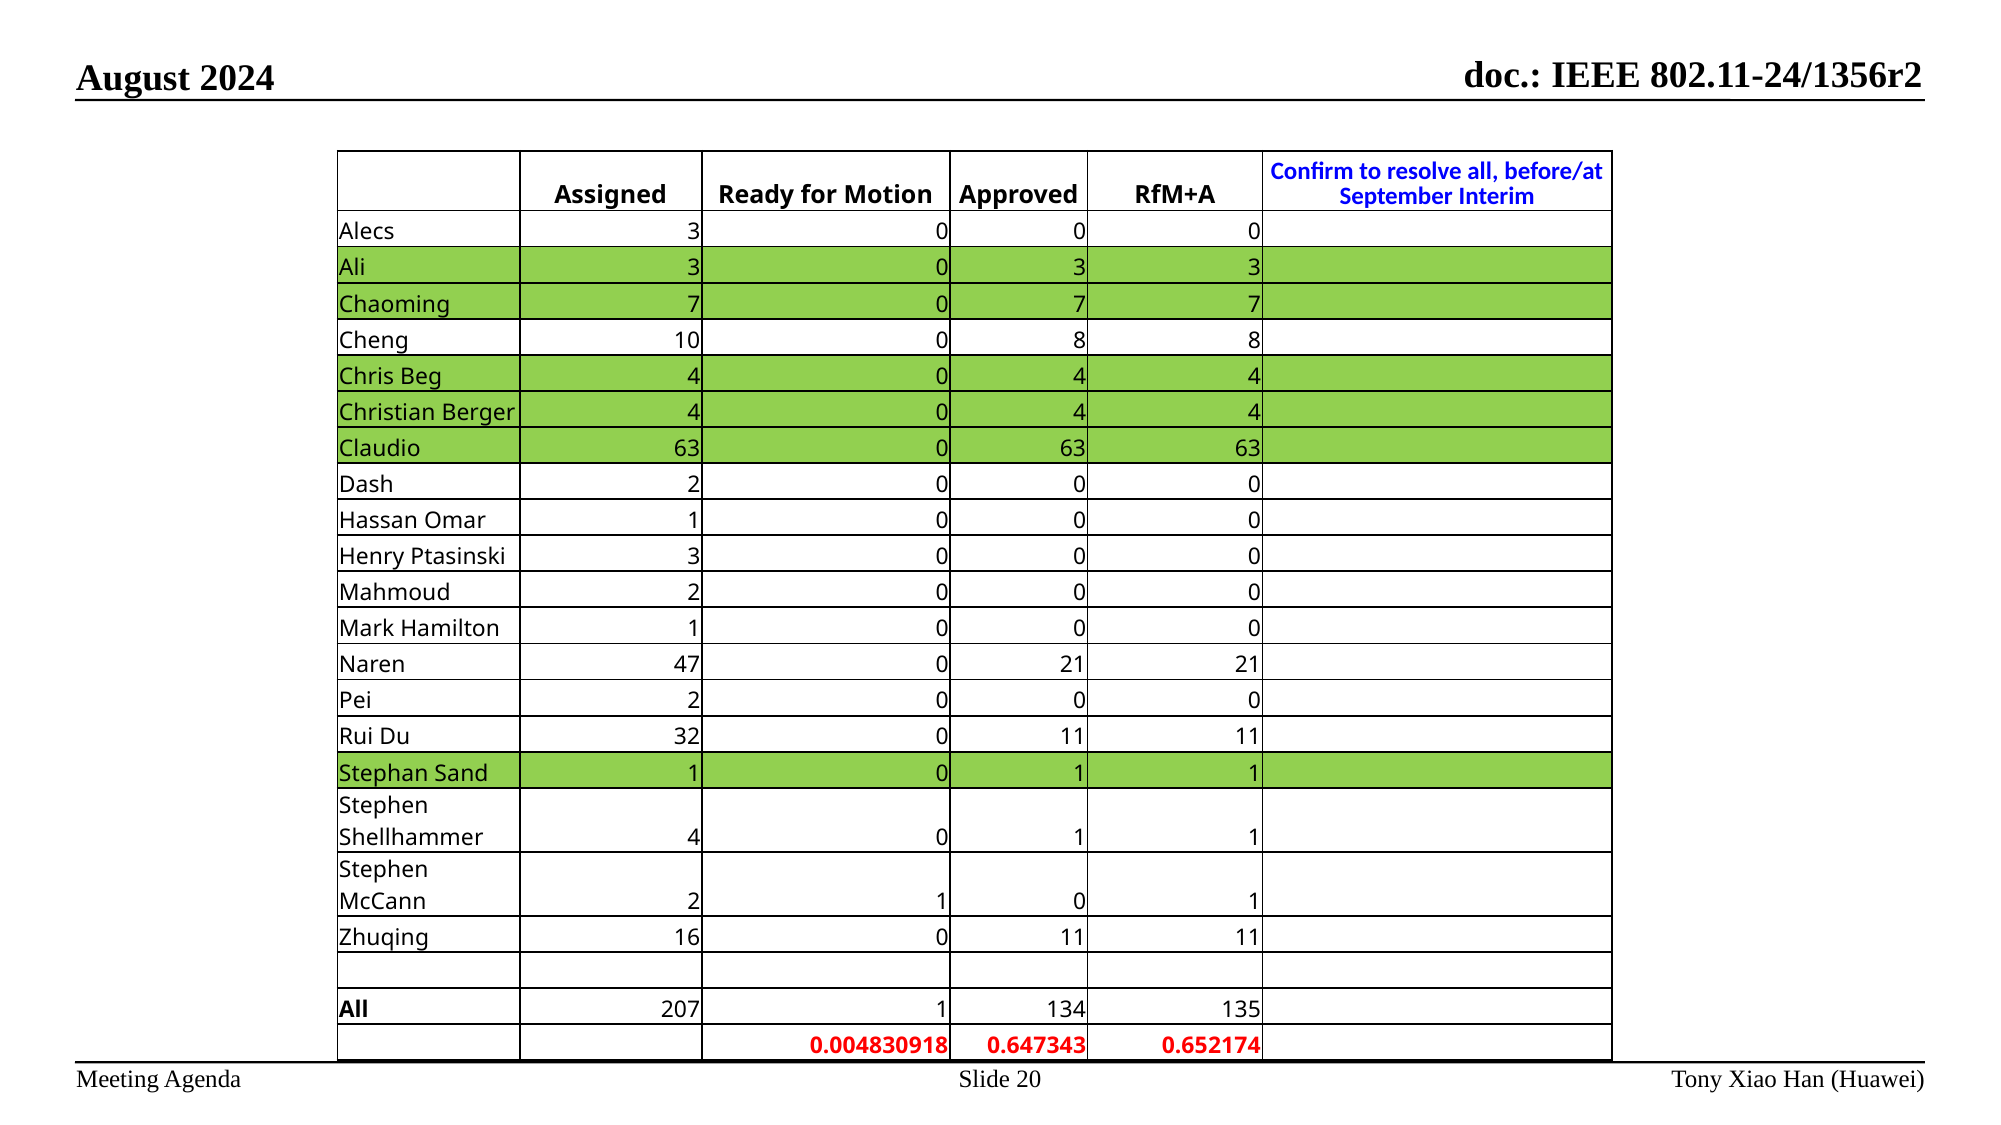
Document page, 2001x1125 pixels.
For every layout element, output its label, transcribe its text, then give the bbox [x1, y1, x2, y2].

table_cell [521, 953, 701, 987]
table_cell 11 [951, 917, 1087, 951]
table_cell 1 [521, 500, 701, 534]
table_cell Ali [338, 247, 519, 282]
table_cell Rui Du [338, 717, 519, 751]
table_cell 1 [1088, 853, 1262, 915]
table_cell 0 [951, 572, 1087, 606]
table_cell 0 [1088, 536, 1262, 570]
table_cell 0 [703, 356, 949, 390]
table_cell 0 [951, 608, 1087, 643]
table_cell [1263, 536, 1611, 570]
table_cell 8 [951, 320, 1087, 354]
table_cell 47 [521, 644, 701, 679]
table_cell Hassan Omar [338, 500, 519, 534]
table_header Approved [951, 152, 1087, 210]
table_cell 1 [703, 989, 949, 1023]
table_cell 1 [951, 753, 1087, 787]
table_cell 7 [521, 284, 701, 318]
table_cell [338, 953, 519, 987]
table_cell 0 [703, 392, 949, 426]
table_cell 3 [521, 536, 701, 570]
table_cell Christian Berger [338, 392, 519, 426]
table_cell [1263, 753, 1611, 787]
table_cell 11 [1088, 717, 1262, 751]
table_cell 0 [703, 500, 949, 534]
table_cell 0 [1088, 680, 1262, 715]
table_cell 0.647343 [951, 1025, 1087, 1059]
table_cell 0 [703, 572, 949, 606]
table_cell [1263, 356, 1611, 390]
table_cell Mahmoud [338, 572, 519, 606]
table_cell Pei [338, 680, 519, 715]
table_cell 1 [521, 608, 701, 643]
table_cell [1263, 989, 1611, 1023]
table_cell 134 [951, 989, 1087, 1023]
table_cell Alecs [338, 211, 519, 246]
table_cell Naren [338, 644, 519, 679]
table_cell Chris Beg [338, 356, 519, 390]
table_cell 4 [1088, 356, 1262, 390]
table_cell 0 [703, 464, 949, 498]
table_cell 0 [951, 211, 1087, 246]
table_cell Chaoming [338, 284, 519, 318]
table_cell Mark Hamilton [338, 608, 519, 643]
table_cell Dash [338, 464, 519, 498]
table_cell Claudio [338, 428, 519, 462]
table_cell 0.004830918 [703, 1025, 949, 1059]
table_cell 0 [703, 284, 949, 318]
table_cell 2 [521, 572, 701, 606]
table_cell 63 [521, 428, 701, 462]
table_cell 4 [1088, 392, 1262, 426]
table_cell 0 [1088, 211, 1262, 246]
table_cell [1263, 572, 1611, 606]
table_cell 10 [521, 320, 701, 354]
table_cell [1263, 500, 1611, 534]
table_cell 2 [521, 680, 701, 715]
table_cell 8 [1088, 320, 1262, 354]
table_cell [1263, 853, 1611, 915]
table_cell 207 [521, 989, 701, 1023]
table_cell 0 [703, 247, 949, 282]
table_cell 0 [703, 644, 949, 679]
table_cell [1263, 320, 1611, 354]
table_cell Zhuqing [338, 917, 519, 951]
table_cell [1263, 428, 1611, 462]
table_cell Stephen McCann [338, 853, 519, 915]
table_cell 3 [521, 211, 701, 246]
table_cell 0 [1088, 572, 1262, 606]
table_cell [1263, 789, 1611, 851]
table_cell 0 [703, 608, 949, 643]
table_cell 0 [703, 428, 949, 462]
table_cell 4 [521, 789, 701, 851]
table_cell 3 [1088, 247, 1262, 282]
table_cell 0 [703, 536, 949, 570]
table_cell All [338, 989, 519, 1023]
table_cell [1263, 392, 1611, 426]
table_cell [1263, 953, 1611, 987]
table_cell [1263, 917, 1611, 951]
table_cell 0 [703, 211, 949, 246]
table_cell 21 [1088, 644, 1262, 679]
table_cell 0 [951, 536, 1087, 570]
table_cell [1263, 680, 1611, 715]
table_cell 0 [1088, 608, 1262, 643]
table_cell 1 [521, 753, 701, 787]
table_cell Stephen Shellhammer [338, 789, 519, 851]
table_cell 0 [703, 680, 949, 715]
table_cell 32 [521, 717, 701, 751]
table_cell 2 [521, 853, 701, 915]
table_cell 0 [703, 320, 949, 354]
table_cell 1 [703, 853, 949, 915]
table_cell [1263, 211, 1611, 246]
table_cell 135 [1088, 989, 1262, 1023]
table_cell 0 [951, 853, 1087, 915]
table_cell [1088, 953, 1262, 987]
table_cell 0 [703, 753, 949, 787]
table_cell [1263, 464, 1611, 498]
table_cell 0 [703, 917, 949, 951]
table_cell 21 [951, 644, 1087, 679]
table_cell 0 [951, 464, 1087, 498]
table_cell 0 [1088, 464, 1262, 498]
table_header RfM+A [1088, 152, 1262, 210]
table_cell [1263, 644, 1611, 679]
table_cell [1263, 717, 1611, 751]
table_cell 7 [951, 284, 1087, 318]
table_cell Cheng [338, 320, 519, 354]
table_header Assigned [521, 152, 701, 210]
table_cell 63 [1088, 428, 1262, 462]
table_cell 0 [951, 500, 1087, 534]
table_cell [1263, 608, 1611, 643]
table_cell [1263, 247, 1611, 282]
table_cell 3 [951, 247, 1087, 282]
table_header Ready for Motion [703, 152, 949, 210]
table_cell 7 [1088, 284, 1262, 318]
table_cell 0 [703, 789, 949, 851]
table_cell 11 [951, 717, 1087, 751]
table_cell [521, 1025, 701, 1059]
table_cell 63 [951, 428, 1087, 462]
table_header Confirm to resolve all, before/at September Interim [1263, 152, 1611, 210]
table_cell 3 [521, 247, 701, 282]
table_header [338, 152, 519, 210]
table_cell 1 [1088, 789, 1262, 851]
table_cell Henry Ptasinski [338, 536, 519, 570]
table_cell 0 [1088, 500, 1262, 534]
table_cell [951, 953, 1087, 987]
table_cell 1 [951, 789, 1087, 851]
table_cell 11 [1088, 917, 1262, 951]
table_cell 4 [521, 356, 701, 390]
table_cell [1263, 284, 1611, 318]
table_cell 0 [703, 717, 949, 751]
table_cell [1263, 1025, 1611, 1059]
table_cell 4 [951, 356, 1087, 390]
table_cell 16 [521, 917, 701, 951]
table_cell Stephan Sand [338, 753, 519, 787]
table_cell 1 [1088, 753, 1262, 787]
table_cell 4 [951, 392, 1087, 426]
table_cell [338, 1025, 519, 1059]
table_cell 2 [521, 464, 701, 498]
table_cell [703, 953, 949, 987]
table_cell 4 [521, 392, 701, 426]
table_cell 0.652174 [1088, 1025, 1262, 1059]
table_cell 0 [951, 680, 1087, 715]
